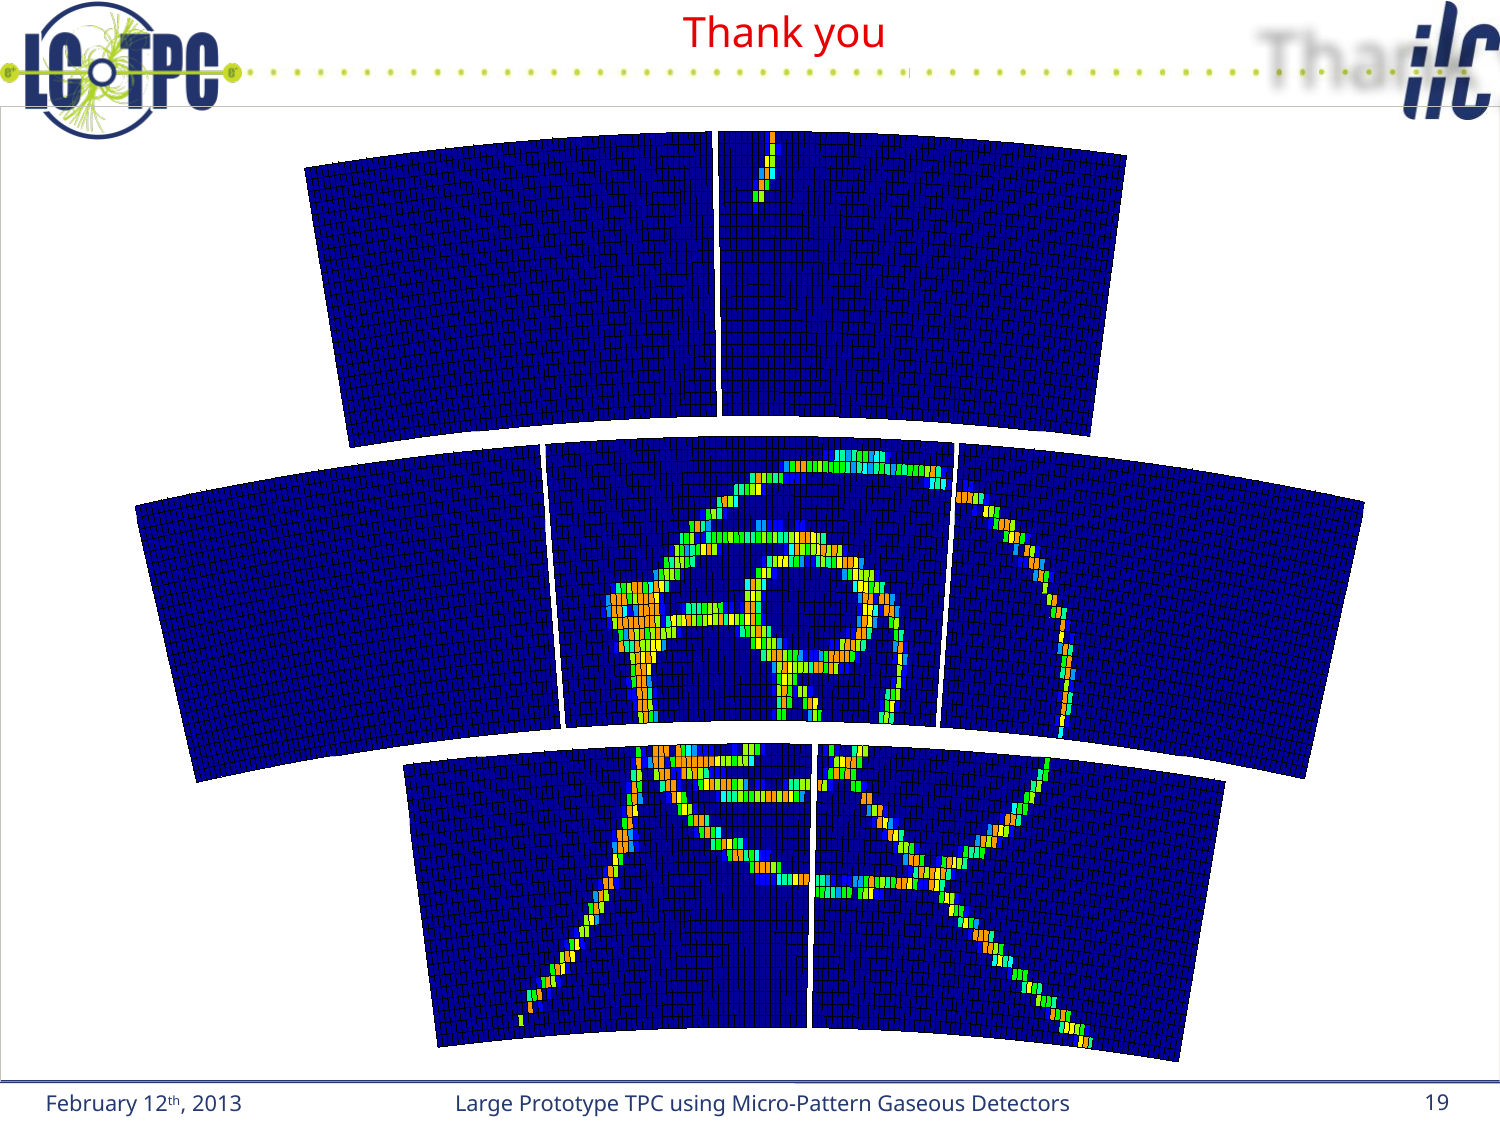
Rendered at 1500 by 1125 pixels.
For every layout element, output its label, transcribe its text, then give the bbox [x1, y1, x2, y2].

picture [0, 1, 1500, 1082]
slide_number 19 [1271, 1091, 1489, 1118]
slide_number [14, 1091, 274, 1118]
title Thank you [82, 0, 1487, 70]
footer Large Prototype TPC using Micro-Pattern Gaseous Detectors [274, 1091, 1271, 1118]
